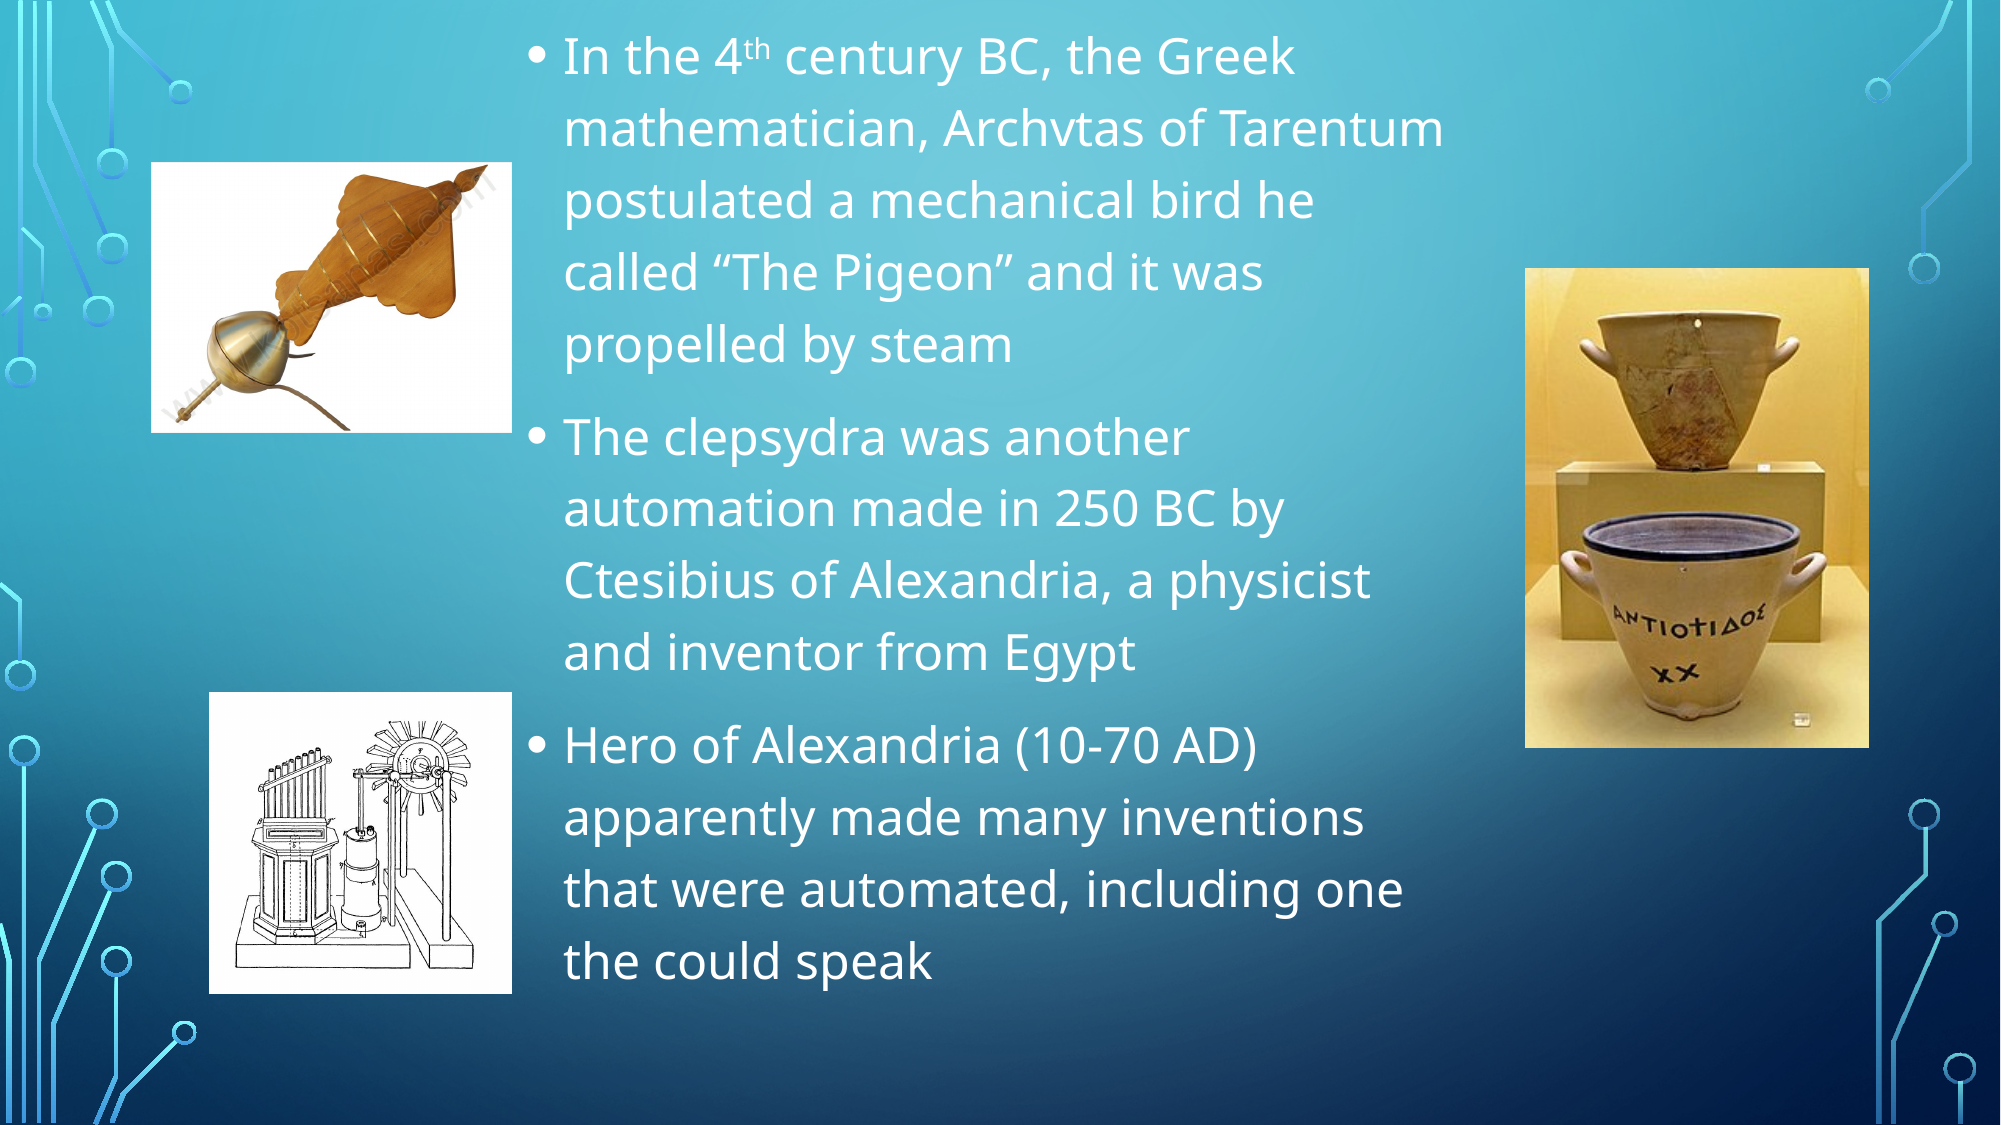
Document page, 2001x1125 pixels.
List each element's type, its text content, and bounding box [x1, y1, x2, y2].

list In the 4th century BC, the Greek mathematician, Archvtas of Tarentum postulated a mechanical bird he called “The Pigeon” and it was propelled by steam The clepsydra was another automation made in 250 BC by Ctesibius of Alexandria, a physicist and inventor from Egypt Hero of Alexandria (10-70 AD) apparently made many inventions that were automated, including one the could speak [511, 121, 1478, 974]
picture [209, 691, 512, 994]
picture [150, 162, 512, 433]
picture [1524, 268, 1870, 749]
